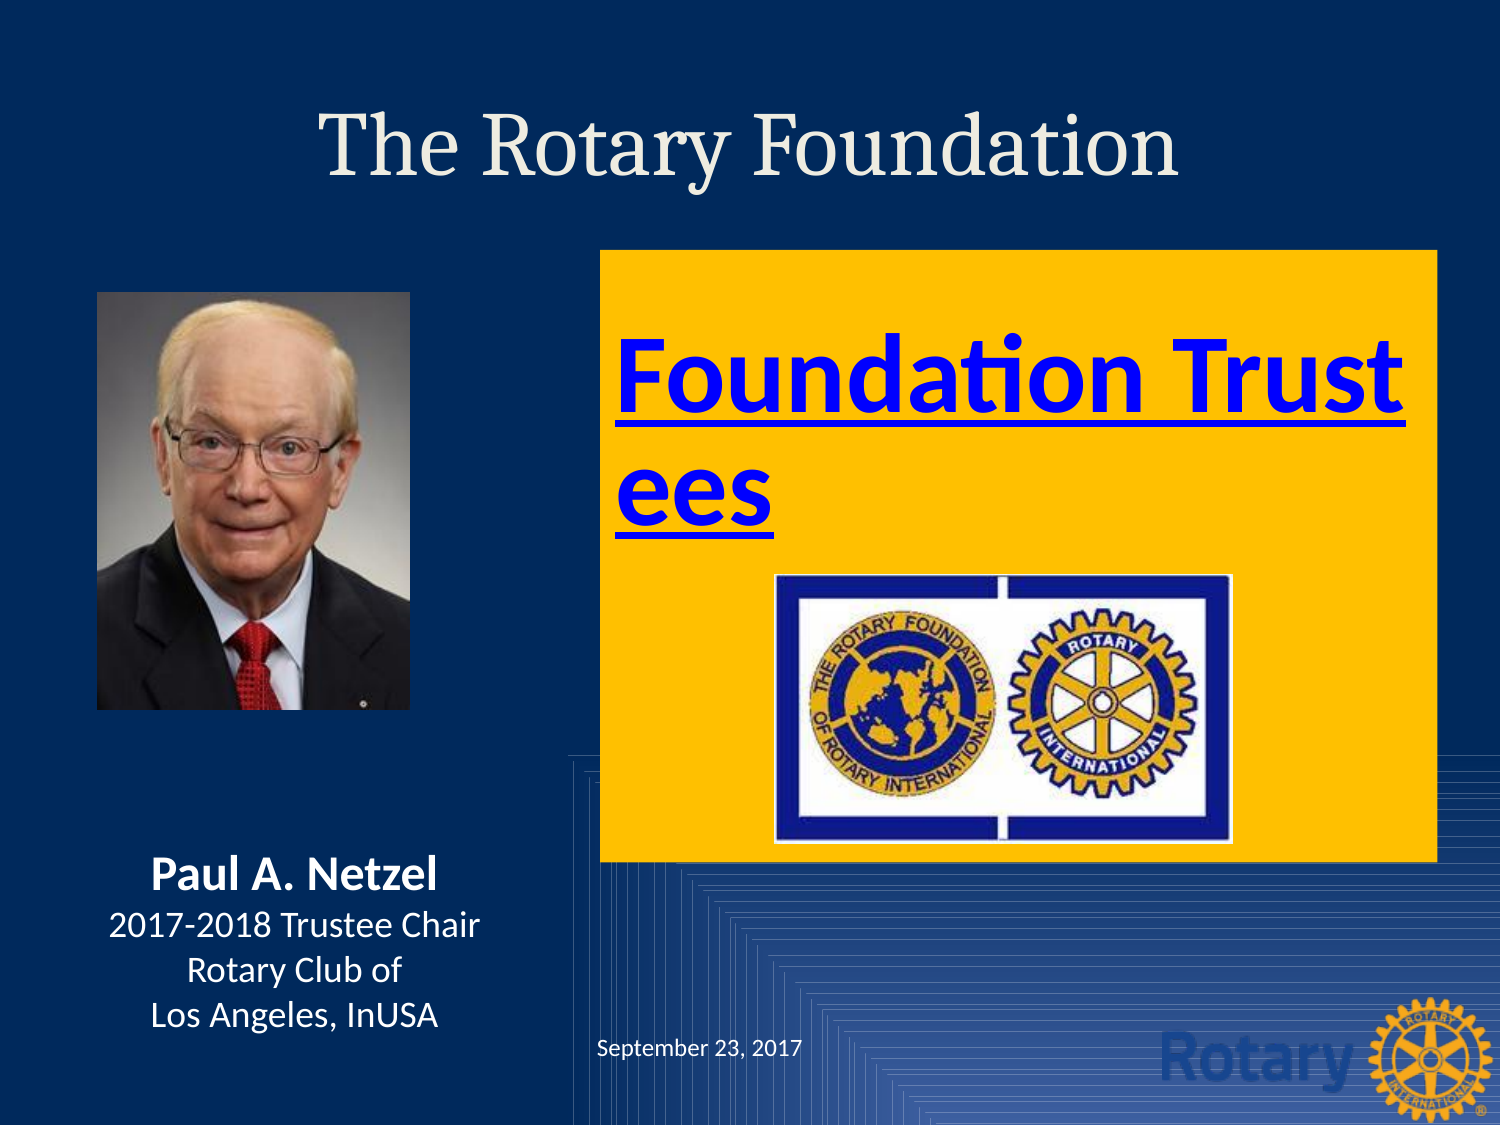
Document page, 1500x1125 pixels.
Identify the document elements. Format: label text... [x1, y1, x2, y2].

picture [774, 574, 1233, 844]
list Foundation Trustees [600, 249, 1438, 863]
picture [96, 292, 410, 711]
picture [1162, 997, 1500, 1123]
title The Rotary Foundation [75, 45, 1425, 233]
text_box Paul A. Netzel 2017-2018 Trustee Chair Rotary Club of Los Angeles, InUSA [93, 832, 496, 1043]
